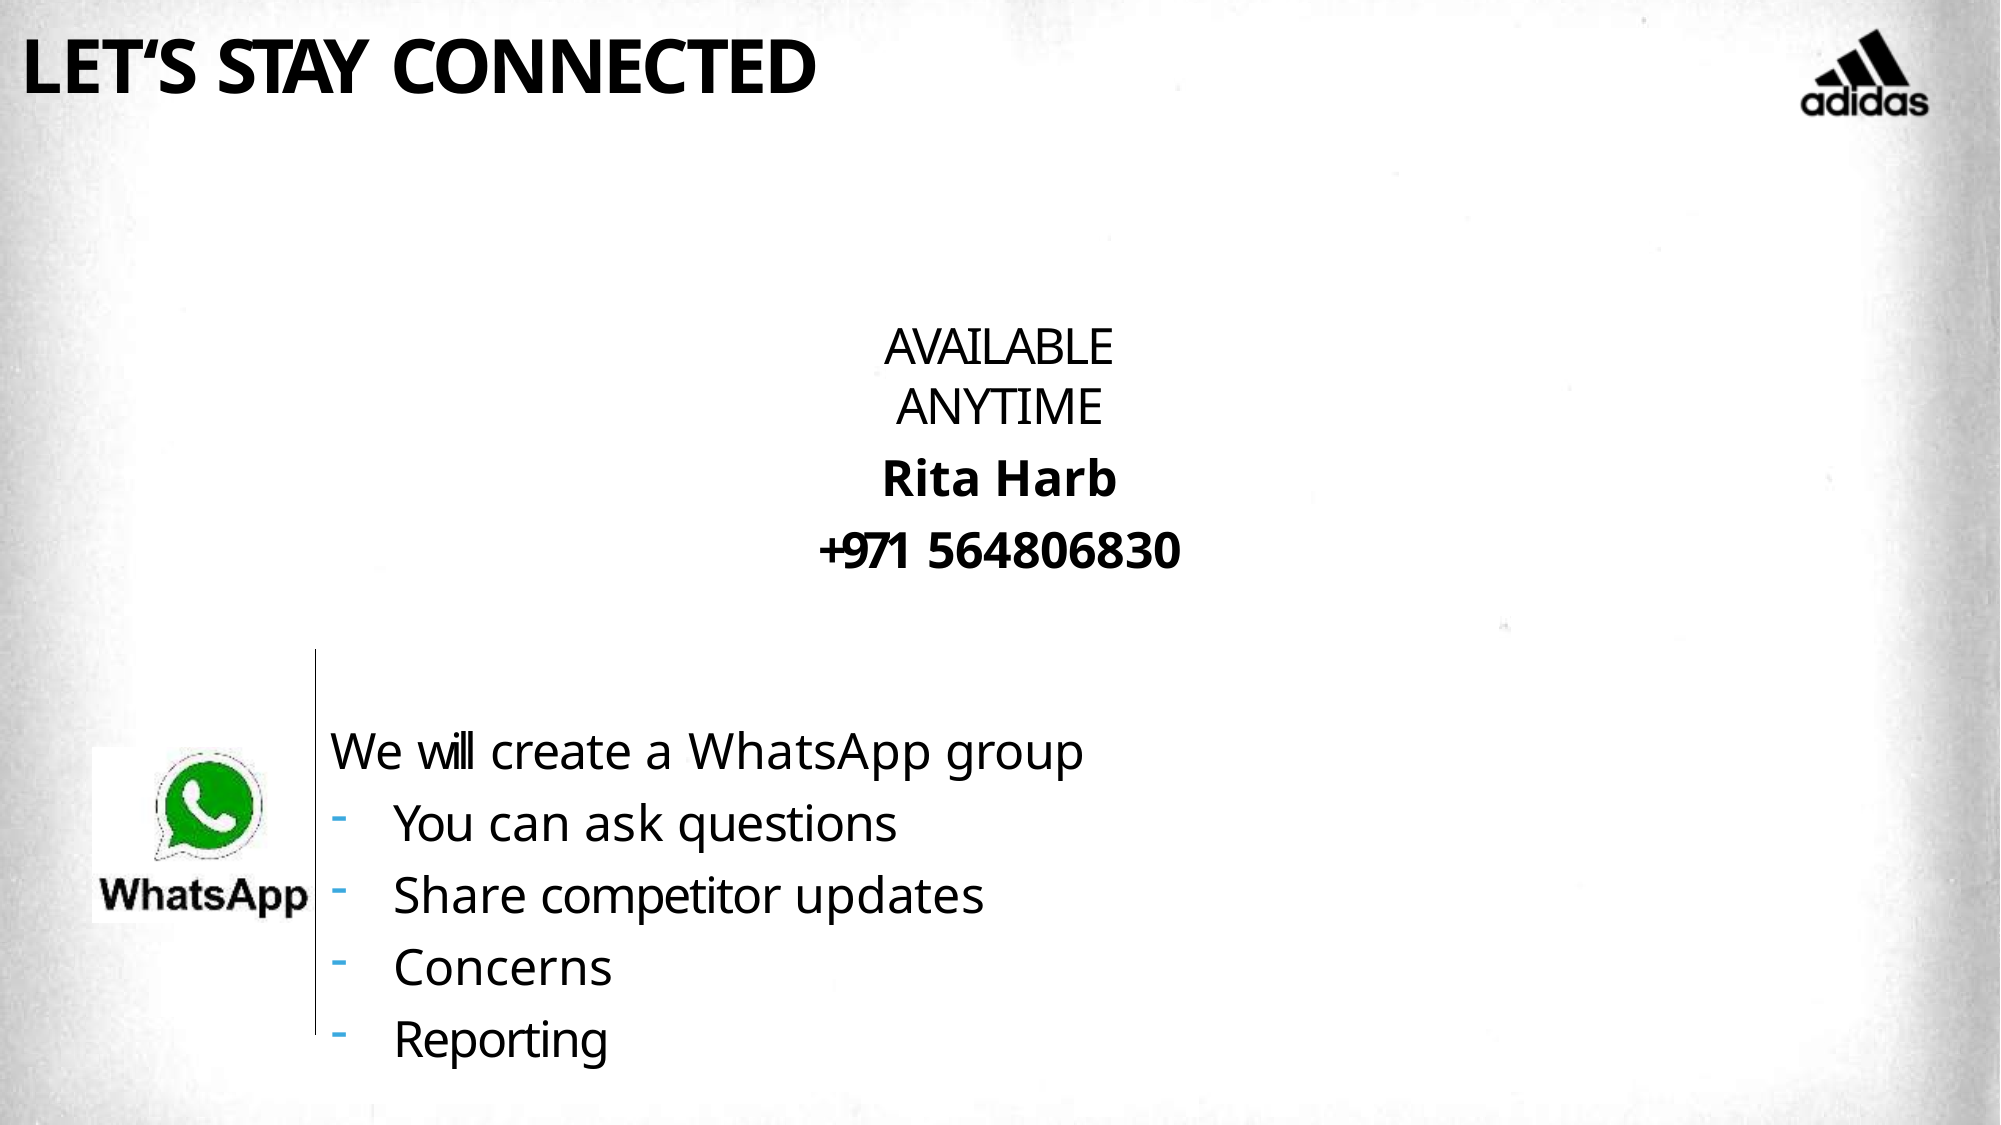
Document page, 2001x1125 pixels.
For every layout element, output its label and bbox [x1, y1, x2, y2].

picture [0, 0, 2000, 1125]
text_box [92, 649, 316, 1036]
text_box [1798, 25, 1933, 119]
title [18, 18, 873, 207]
text_box [328, 314, 1207, 1068]
